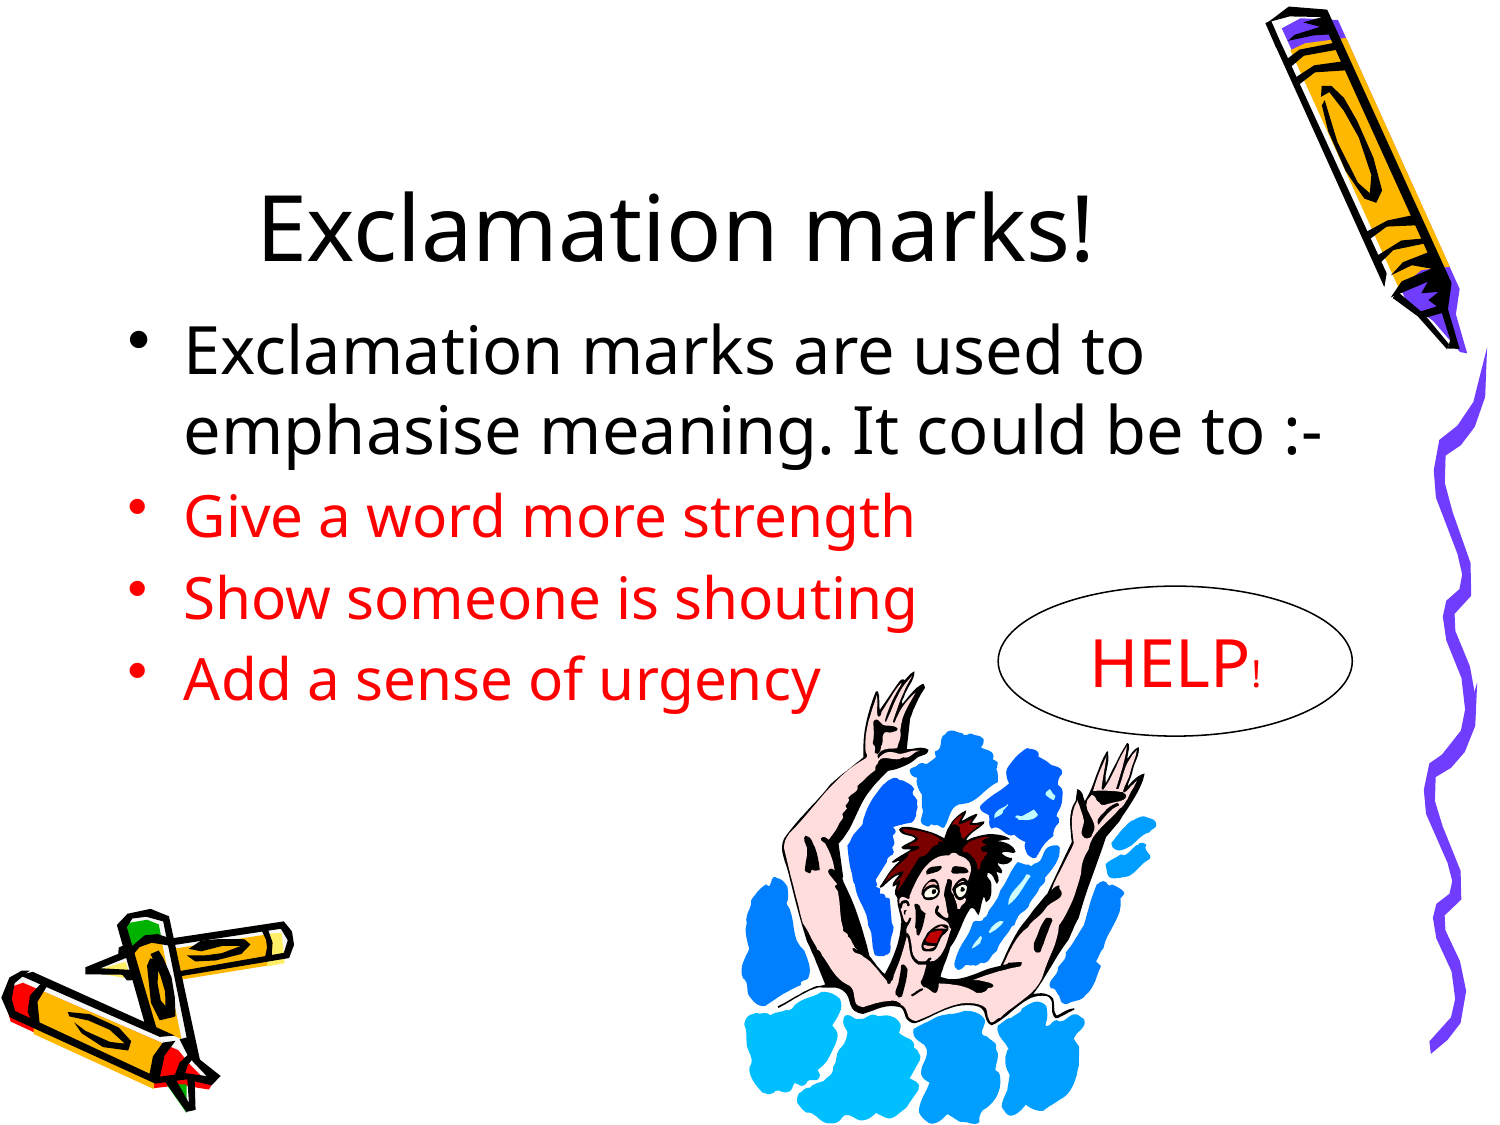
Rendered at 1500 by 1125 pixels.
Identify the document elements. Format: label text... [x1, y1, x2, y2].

text_box HELP! [998, 586, 1353, 737]
title Exclamation marks! [112, 24, 1240, 288]
picture [737, 671, 1158, 1125]
list Exclamation marks are used to emphasise meaning. It could be to :- Give a word more strength Show someone is shouting Add a sense of urgency [112, 299, 1375, 900]
